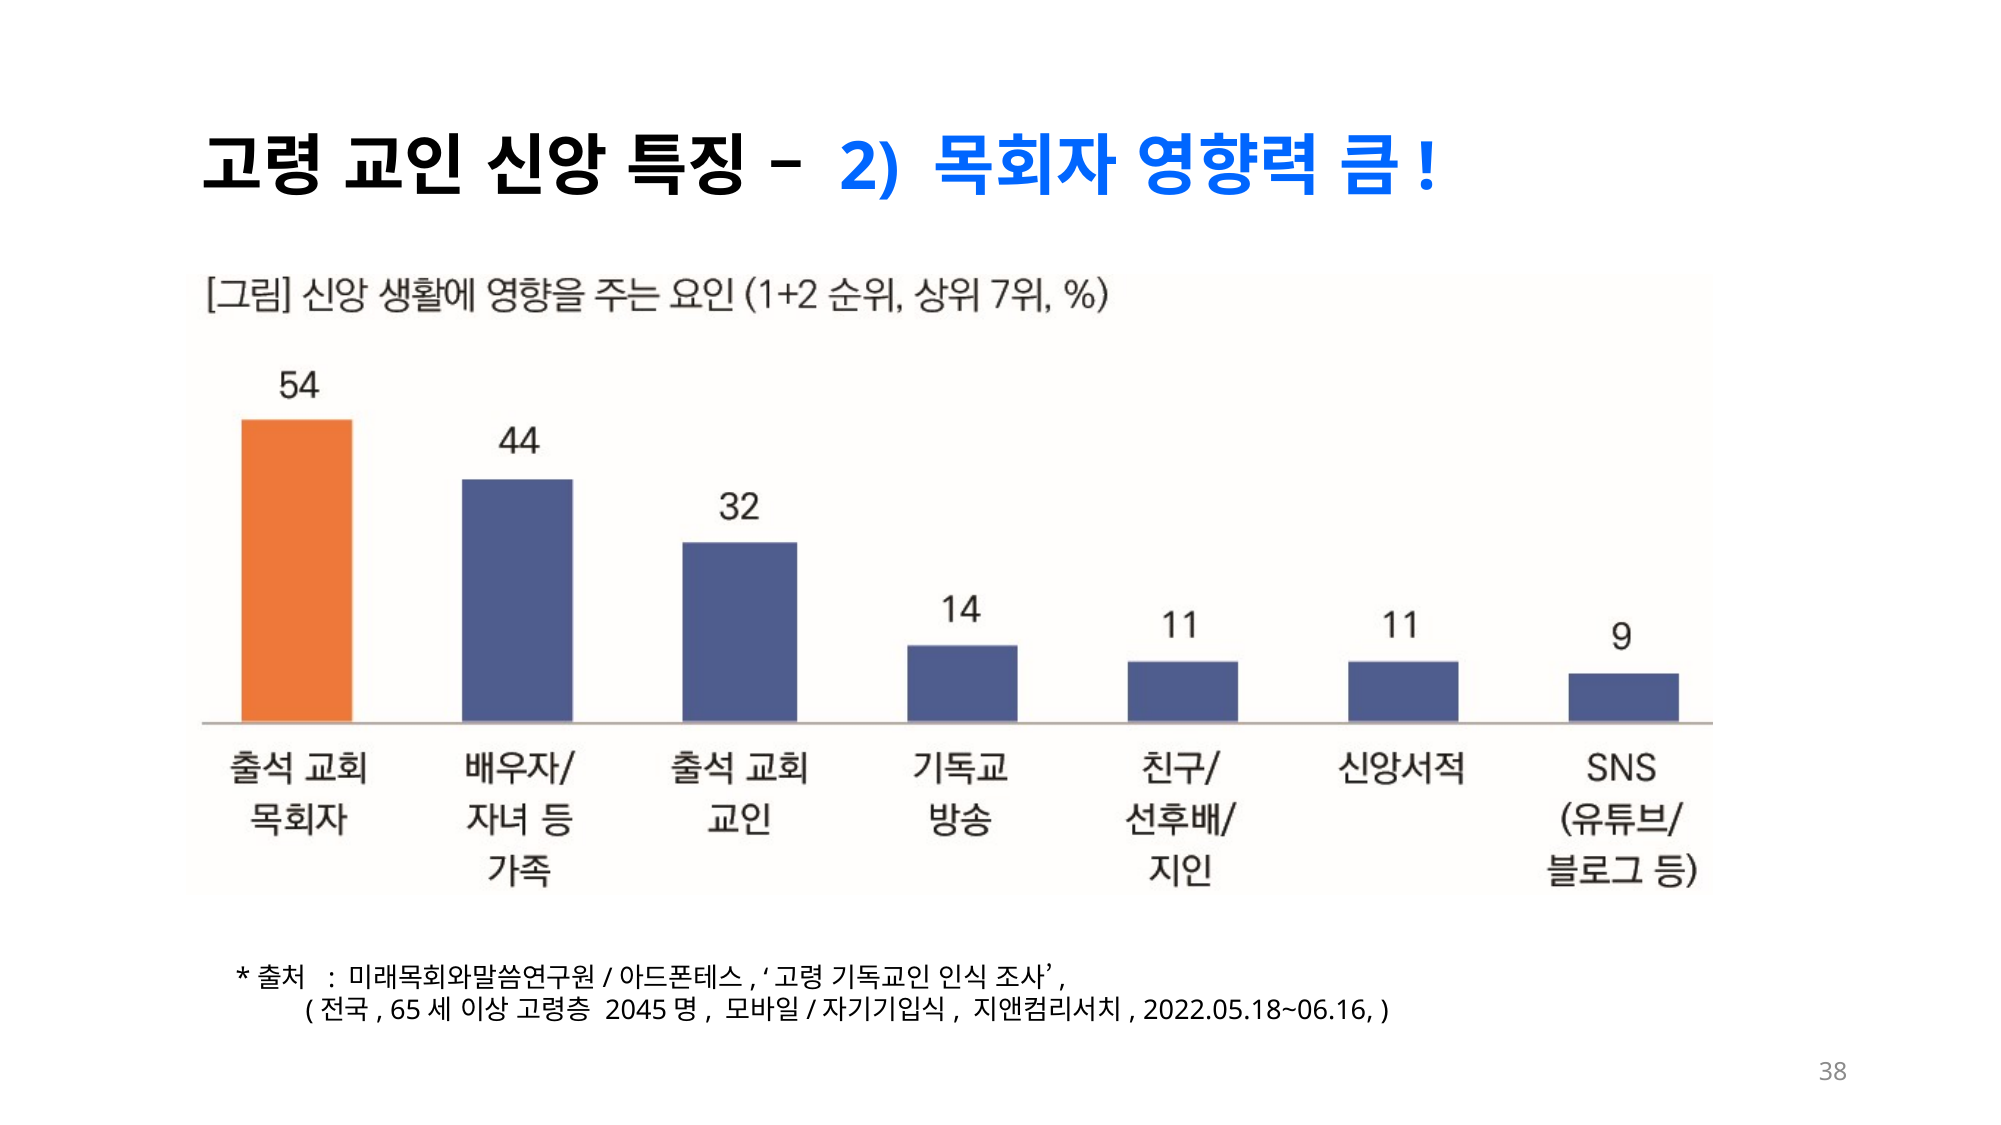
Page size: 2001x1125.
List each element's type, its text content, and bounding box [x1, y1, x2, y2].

picture [186, 274, 1713, 895]
text_box *출처 : 미래목회와말씀연구원/아드폰테스, ‘고령 기독교인 인식 조사’, (전국, 65세 이상 고령층 2045명, 모바일/자기기입식, 지앤컴리서치, 2022.05.18~06.16, ) [220, 952, 1910, 1033]
title 고령 교인 신앙 특징 – 2) 목회자 영향력 큼! [186, 89, 1636, 236]
slide_number 38 [1412, 1042, 1863, 1103]
